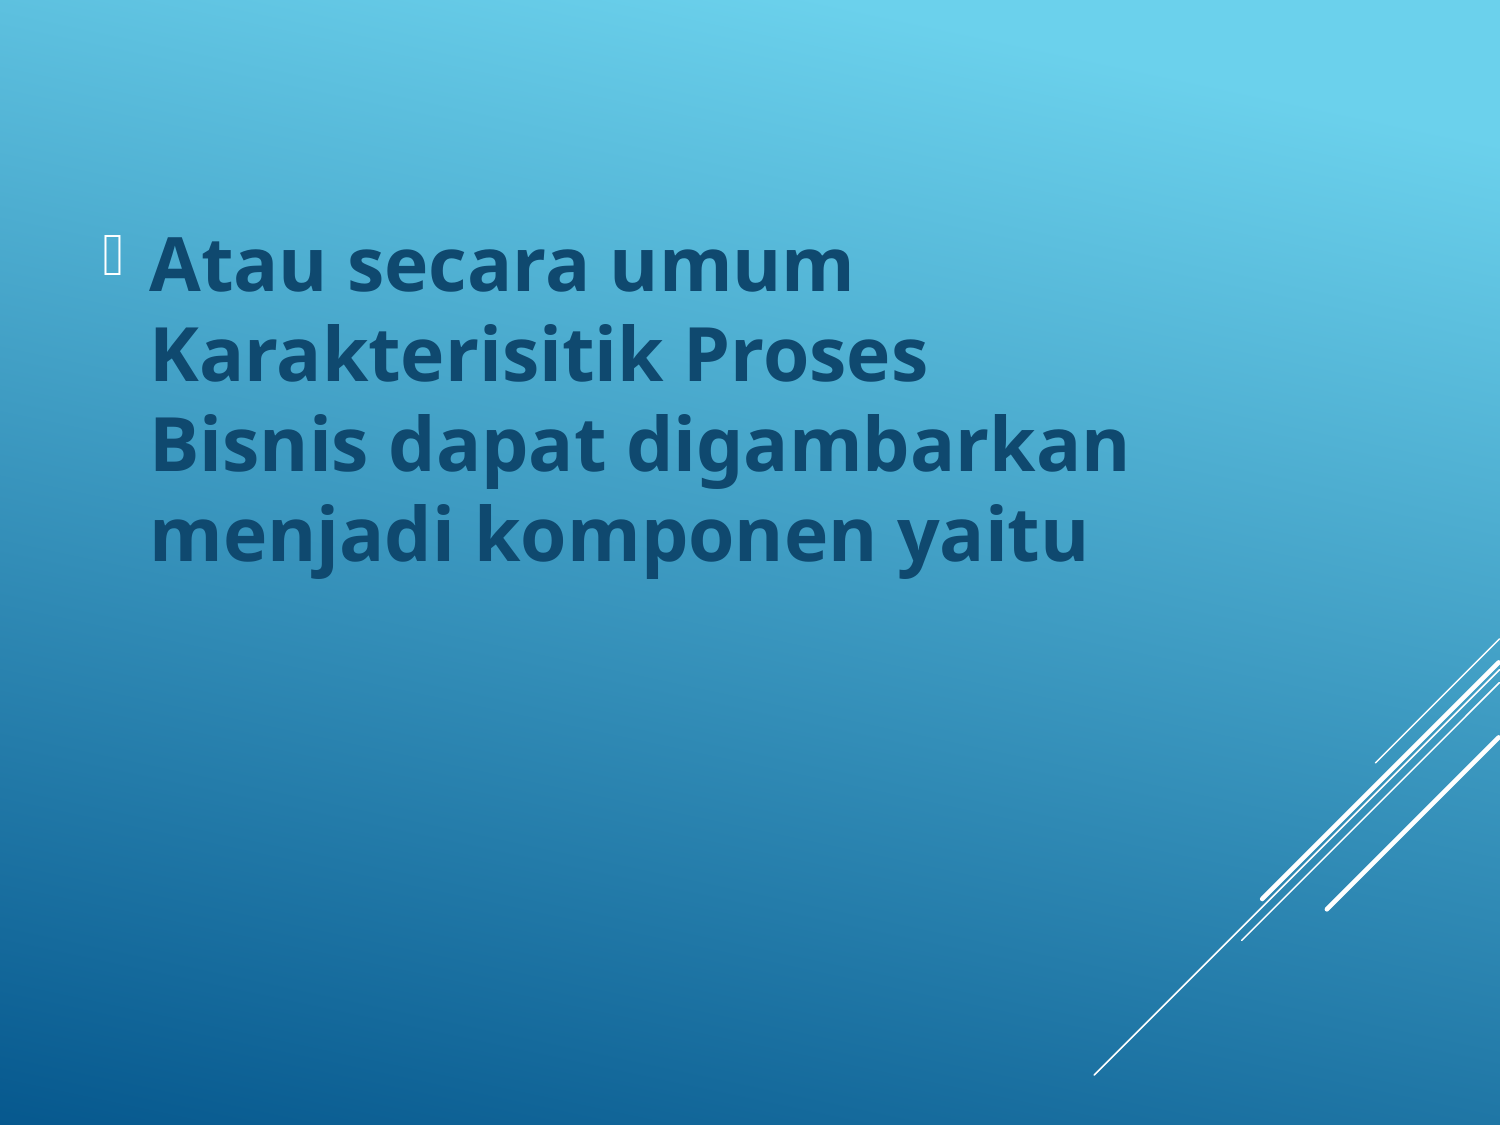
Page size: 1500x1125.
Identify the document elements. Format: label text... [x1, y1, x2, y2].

list Atau secara umum Karakterisitik Proses Bisnis dapat digambarkan menjadi komponen yaitu [87, 87, 1163, 706]
